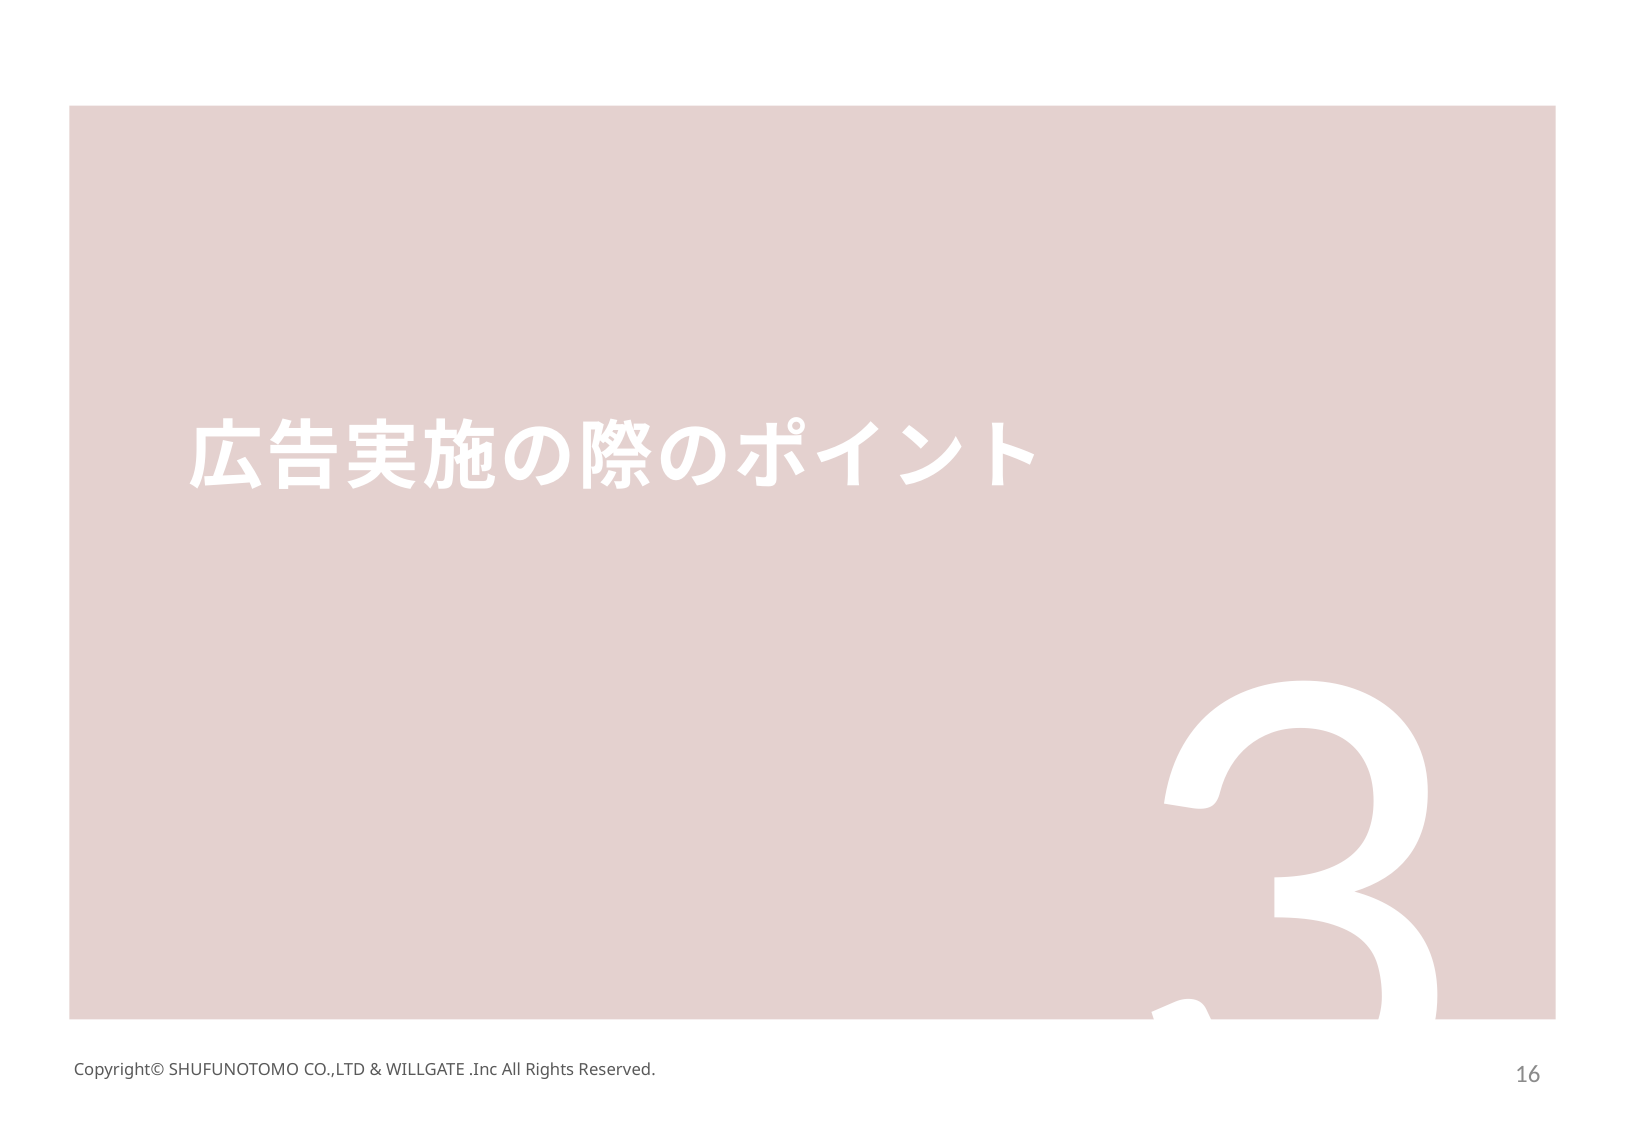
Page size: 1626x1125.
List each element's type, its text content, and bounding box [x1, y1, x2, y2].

text_box Copyright© SHUFUNOTOMO CO.,LTD & WILLGATE .Inc All Rights Reserved. [59, 1051, 752, 1106]
text_box [68, 105, 1557, 1020]
text_box 3 [1105, 436, 1479, 1125]
text_box 広告実施の際のポイント [173, 400, 1060, 505]
slide_number 16 [1479, 1042, 1556, 1103]
